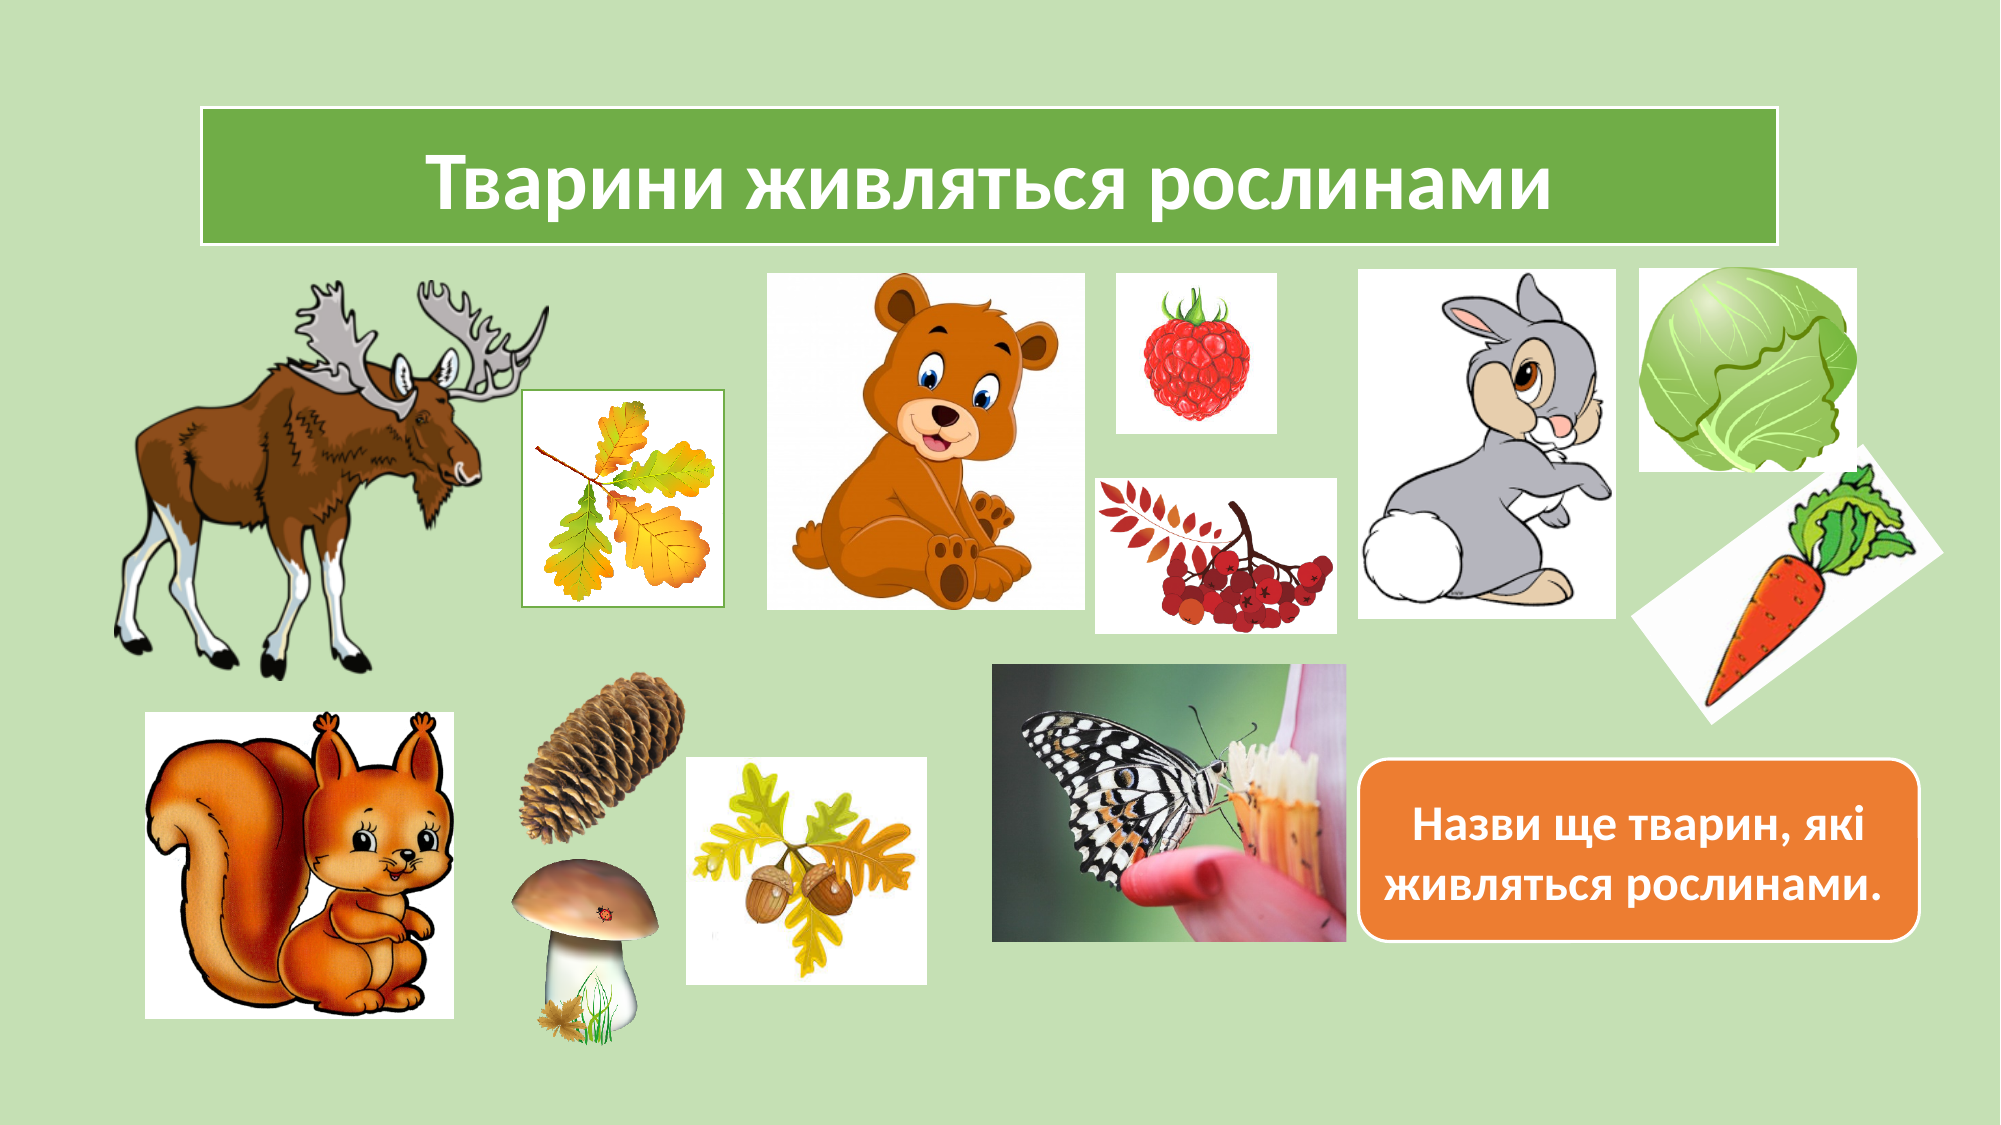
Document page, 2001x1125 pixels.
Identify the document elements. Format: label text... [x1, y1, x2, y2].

text_box Назви ще тварин, які живляться рослинами. [1357, 757, 1921, 944]
picture [991, 664, 1347, 942]
picture [114, 280, 927, 1048]
picture [1631, 267, 1944, 725]
picture [1116, 273, 1277, 434]
picture [1358, 269, 1616, 619]
picture [1094, 478, 1337, 634]
text_box Тварини живляться рослинами [200, 106, 1779, 246]
picture [144, 711, 454, 1019]
picture [767, 273, 1085, 610]
